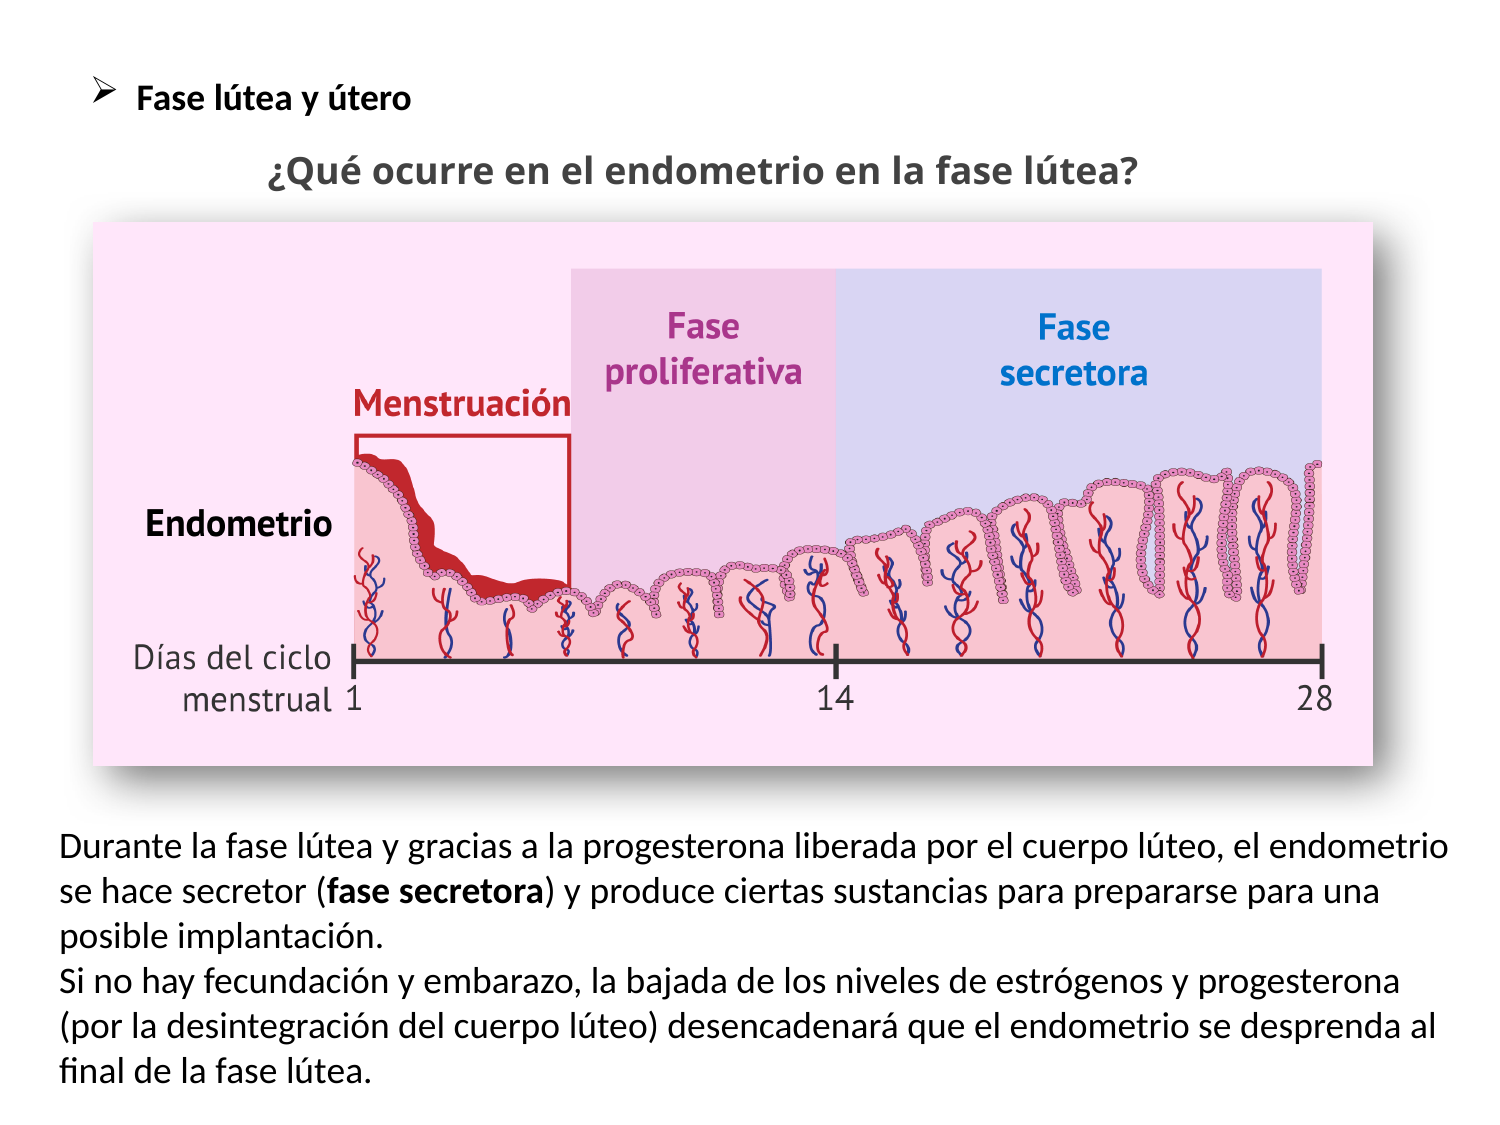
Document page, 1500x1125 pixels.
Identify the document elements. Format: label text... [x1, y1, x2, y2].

text_box ¿Qué ocurre en el endometrio en la fase lútea? [252, 139, 1235, 200]
text_box Durante la fase lútea y gracias a la progesterona liberada por el cuerpo lúteo, el endometrio se hace secretor (fase secretora) y produce ciertas sustancias para prepararse para una posible implantación. Si no hay fecundación y embarazo, la bajada de los niveles de estrógenos y progesterona (por la desintegración del cuerpo lúteo) desencadenará que el endometrio se desprenda al final de la fase lútea. [44, 813, 1469, 1099]
picture [93, 221, 1373, 766]
text_box Fase lútea y útero [74, 65, 757, 125]
